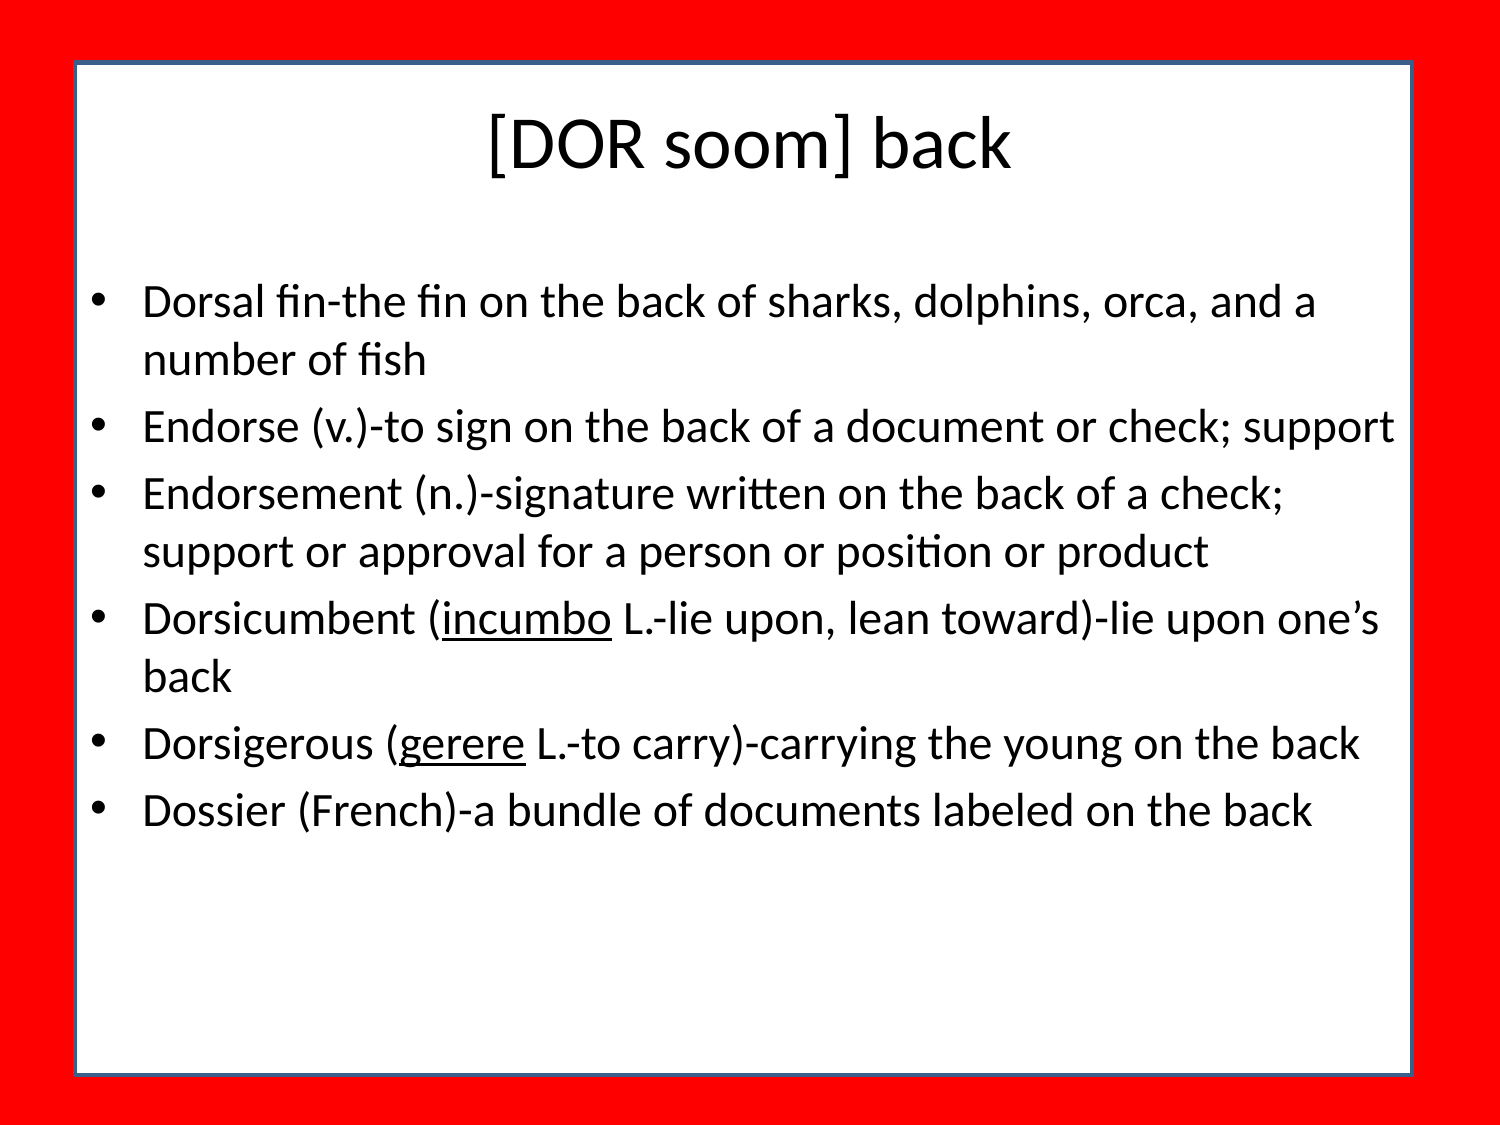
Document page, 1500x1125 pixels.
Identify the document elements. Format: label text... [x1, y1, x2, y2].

list Dorsal fin-the fin on the back of sharks, dolphins, orca, and a number of fish Endorse (v.)-to sign on the back of a document or check; support Endorsement (n.)-signature written on the back of a check; support or approval for a person or position or product Dorsicumbent (incumbo L.-lie upon, lean toward)-lie upon one’s back Dorsigerous (gerere L.-to carry)-carrying the young on the back Dossier (French)-a bundle of documents labeled on the back [75, 262, 1425, 1005]
title [DOR soom] back [75, 45, 1425, 233]
text_box [73, 60, 1414, 1077]
